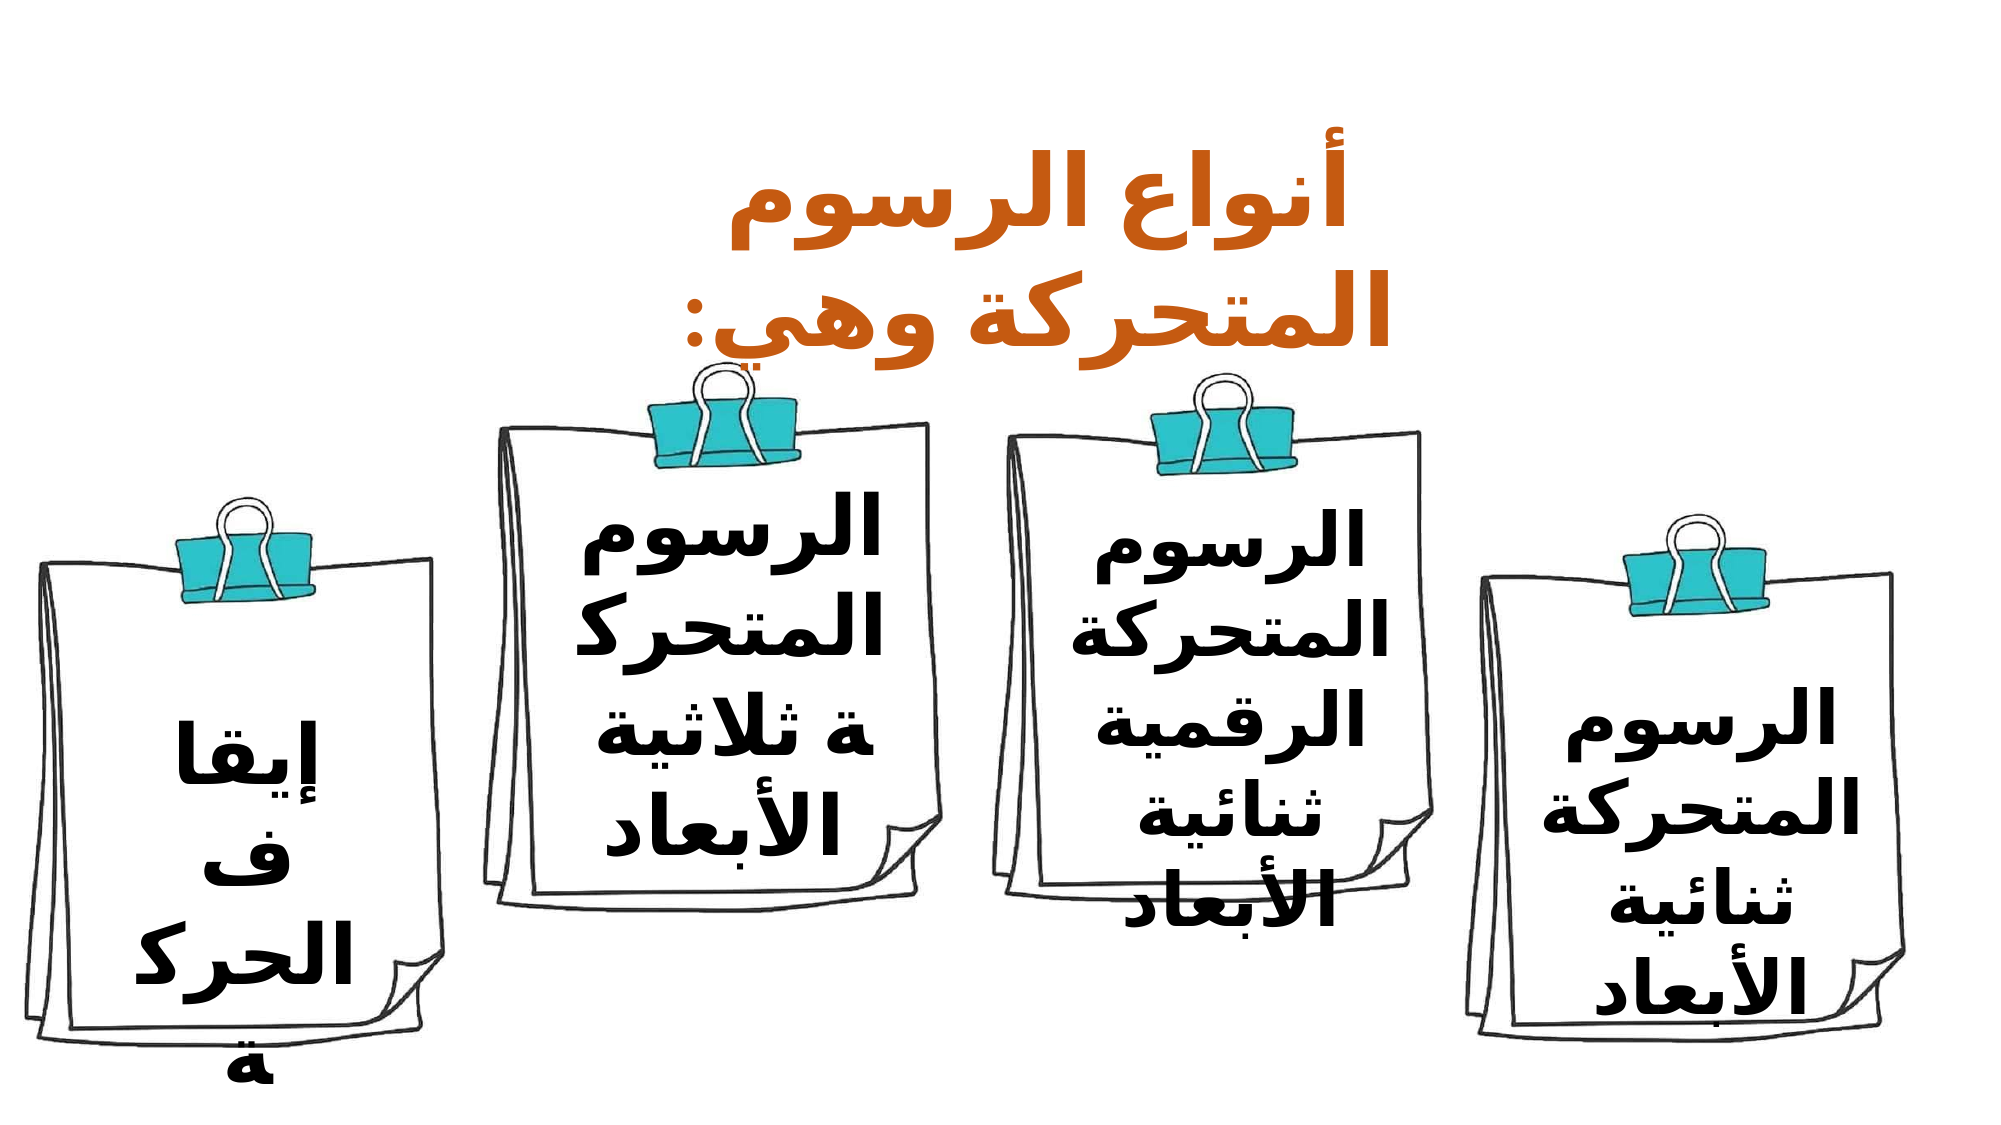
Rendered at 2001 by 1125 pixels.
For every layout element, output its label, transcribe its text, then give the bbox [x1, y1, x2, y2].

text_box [1458, 500, 1907, 1044]
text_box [986, 359, 1435, 903]
text_box أنواع الرسوم المتحركة وهي: [539, 119, 1540, 374]
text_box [477, 348, 943, 914]
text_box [19, 483, 446, 1048]
